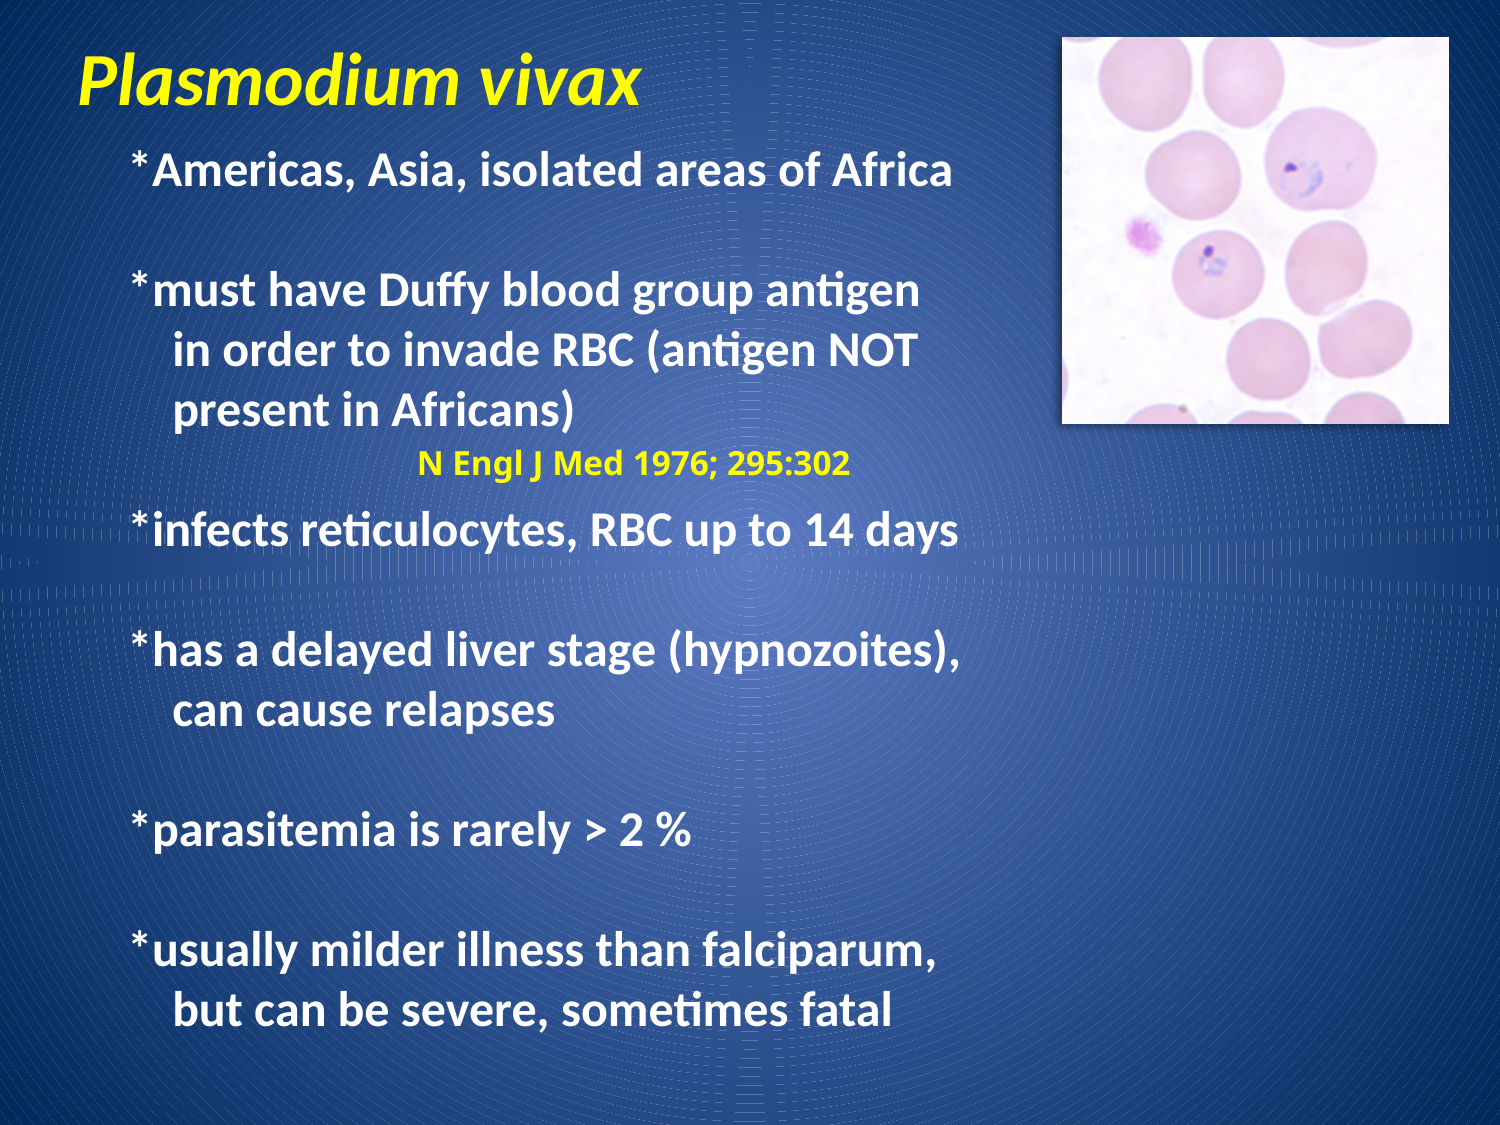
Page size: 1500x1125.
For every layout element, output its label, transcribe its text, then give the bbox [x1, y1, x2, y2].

text_box *Americas, Asia, isolated areas of Africa *must have Duffy blood group antigen in order to invade RBC (antigen NOT present in Africans) *infects reticulocytes, RBC up to 14 days *has a delayed liver stage (hypnozoites), can cause relapses *parasitemia is rarely > 2 % *usually milder illness than falciparum, but can be severe, sometimes fatal [112, 128, 988, 1044]
picture [1062, 37, 1450, 425]
text_box N Engl J Med 1976; 295:302 [402, 435, 1178, 490]
text_box Plasmodium vivax [62, 22, 1163, 128]
